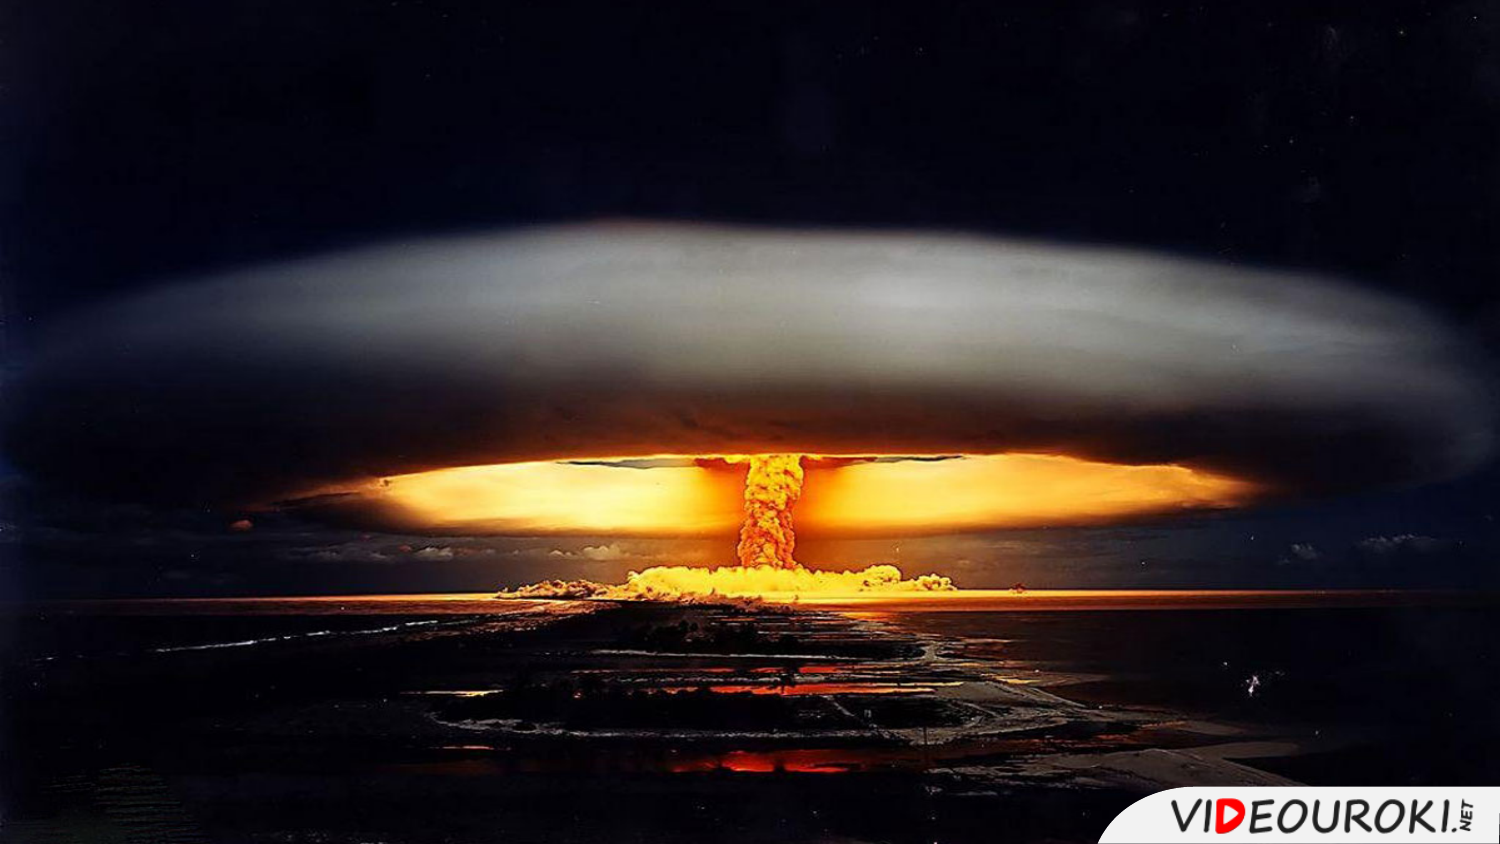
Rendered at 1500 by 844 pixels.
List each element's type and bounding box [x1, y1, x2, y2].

text_box [1097, 786, 1500, 844]
picture [0, 0, 1500, 844]
